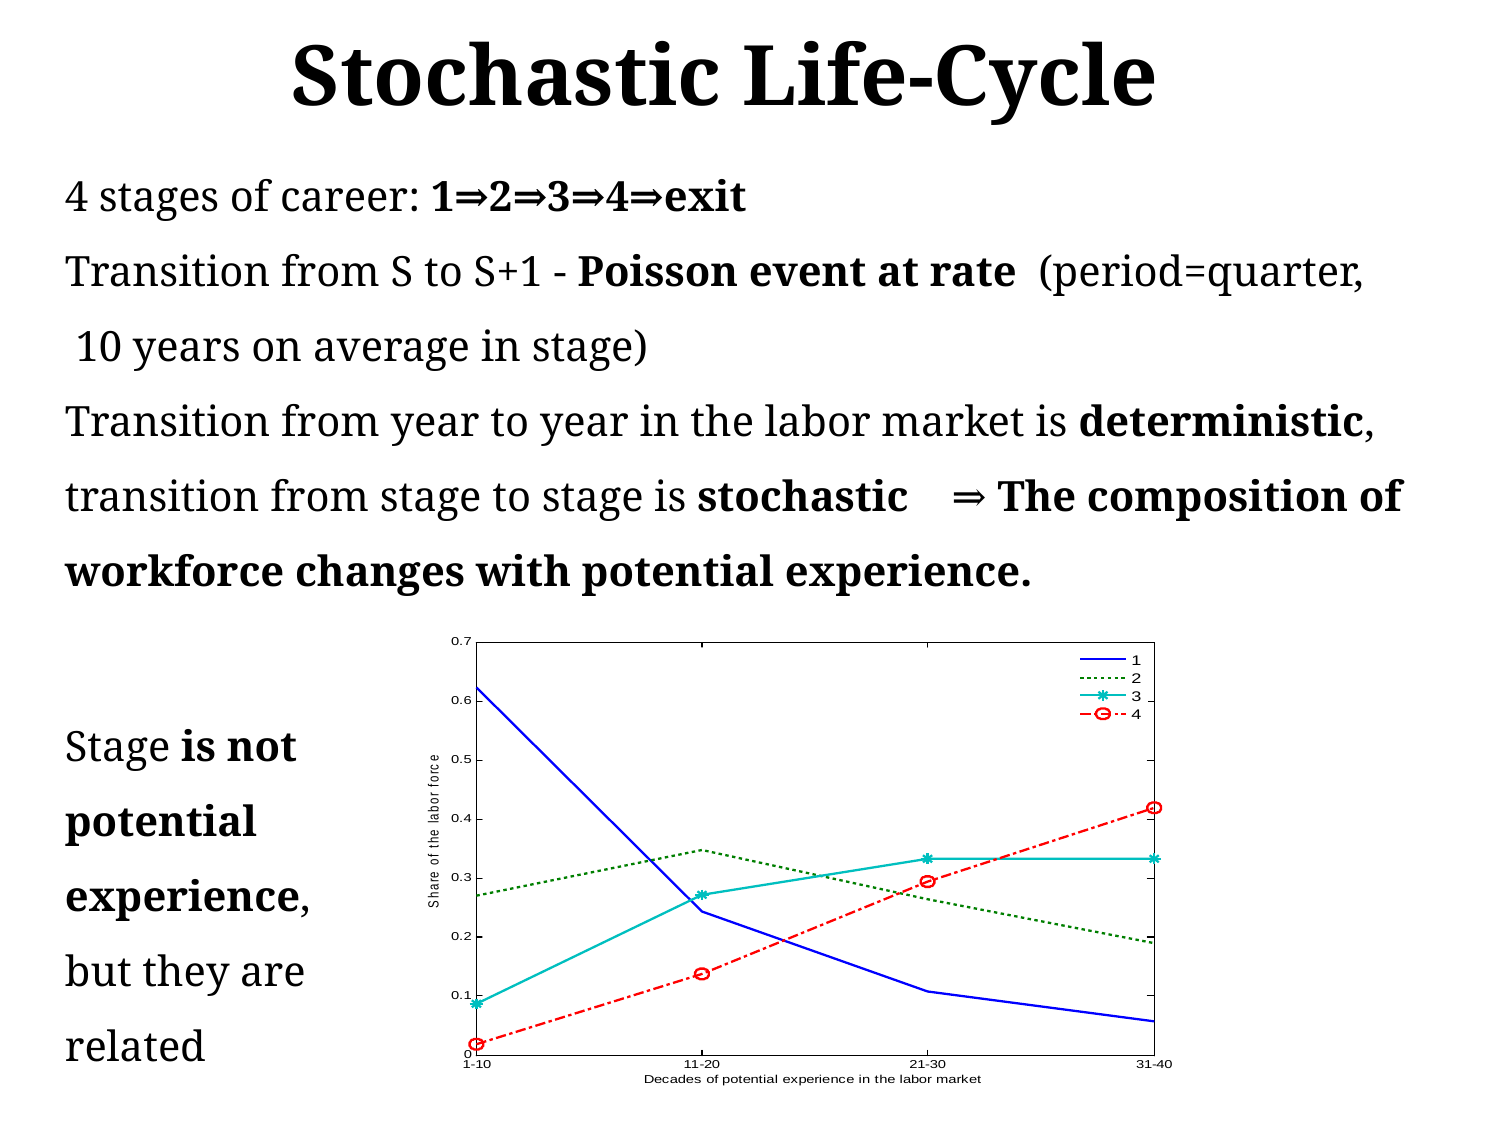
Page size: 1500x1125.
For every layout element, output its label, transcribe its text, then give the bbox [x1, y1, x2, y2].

text_box Stage is not potential experience, but they are related [49, 687, 357, 1078]
title Stochastic Life-Cycle [50, 0, 1400, 166]
picture [362, 604, 1238, 1112]
